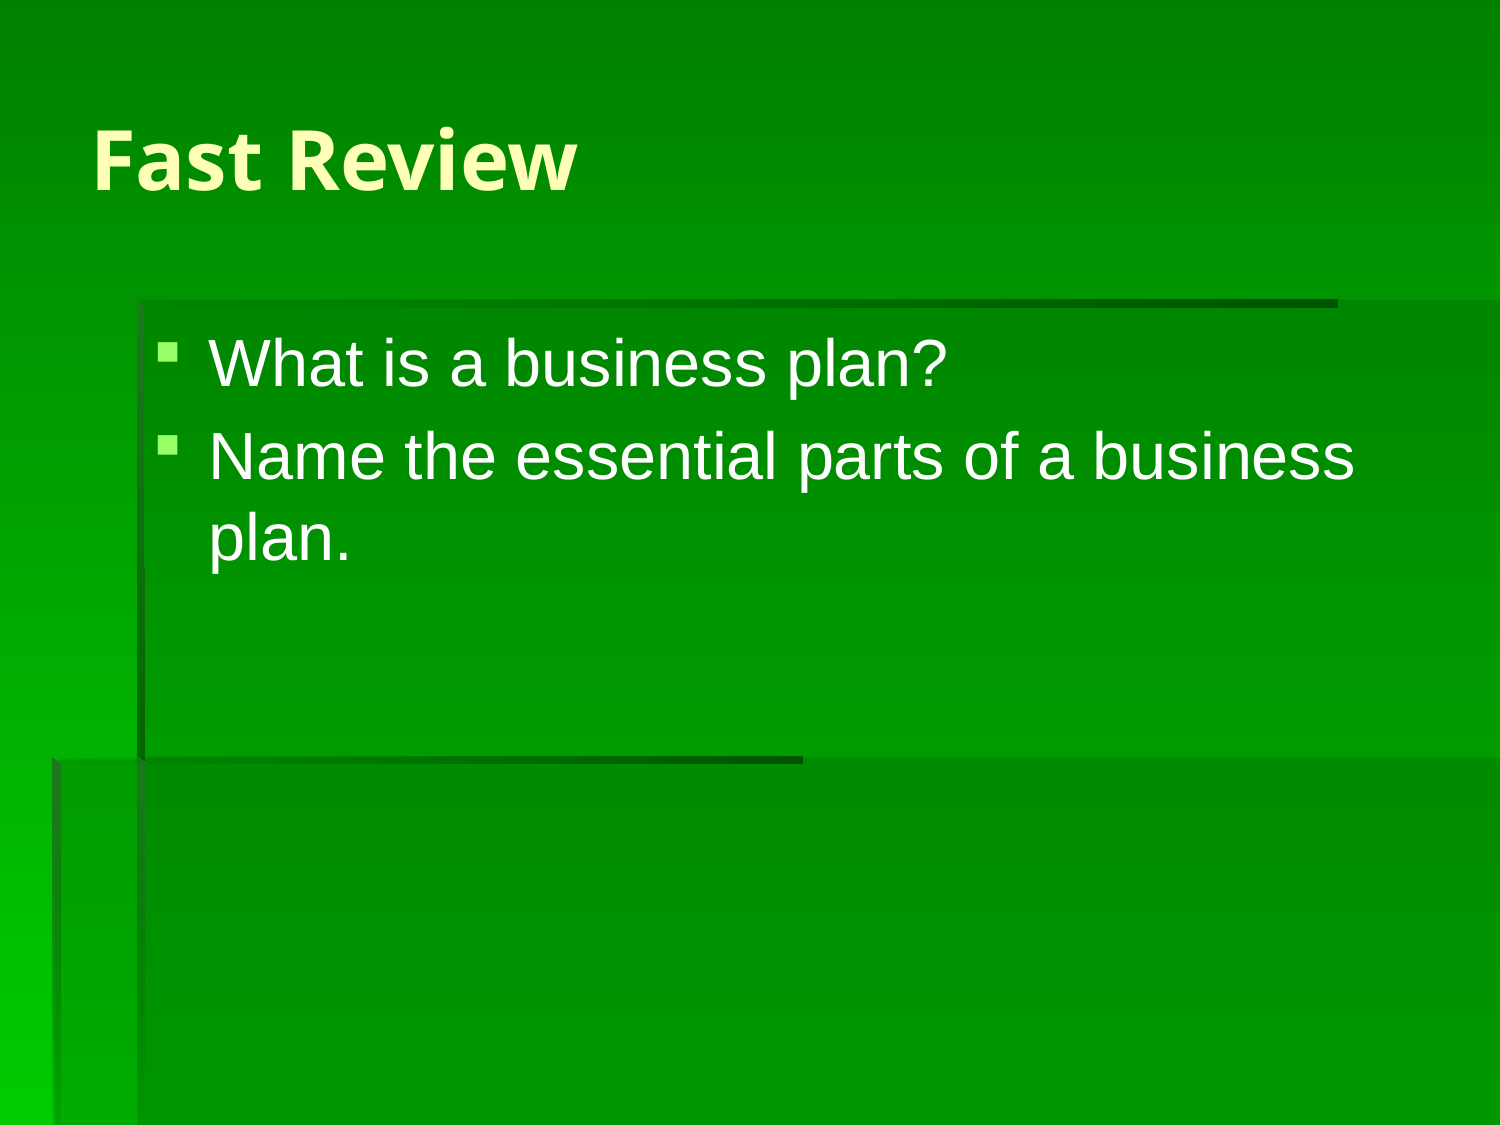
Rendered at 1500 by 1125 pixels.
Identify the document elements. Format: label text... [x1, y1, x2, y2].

title Fast Review [74, 39, 1451, 276]
list What is a business plan? Name the essential parts of a business plan. [137, 312, 1452, 1001]
